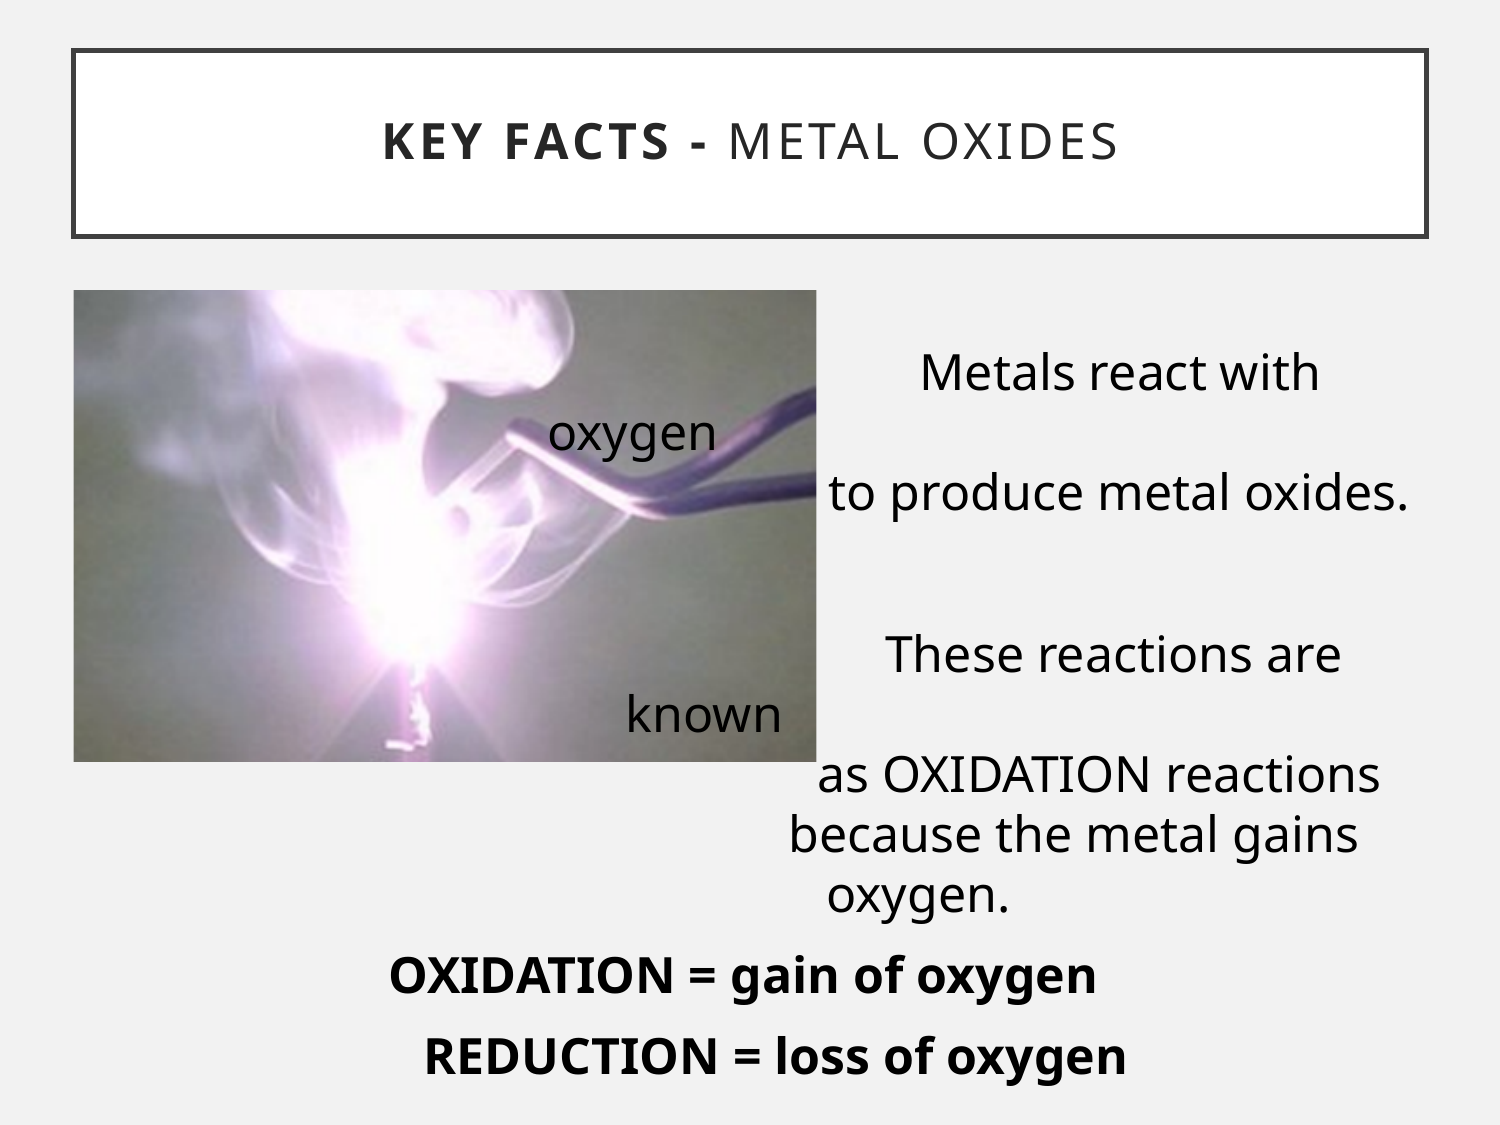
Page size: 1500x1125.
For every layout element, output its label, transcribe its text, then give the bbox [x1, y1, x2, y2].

list Metals react with oxygen to produce metal oxides. These reactions are known as OXIDATION reactions because the metal gains oxygen. OXIDATION = gain of oxygen REDUCTION = loss of oxygen [73, 333, 1427, 1024]
picture [73, 290, 817, 762]
title Key Facts - METAL OXIDES [71, 48, 1429, 239]
